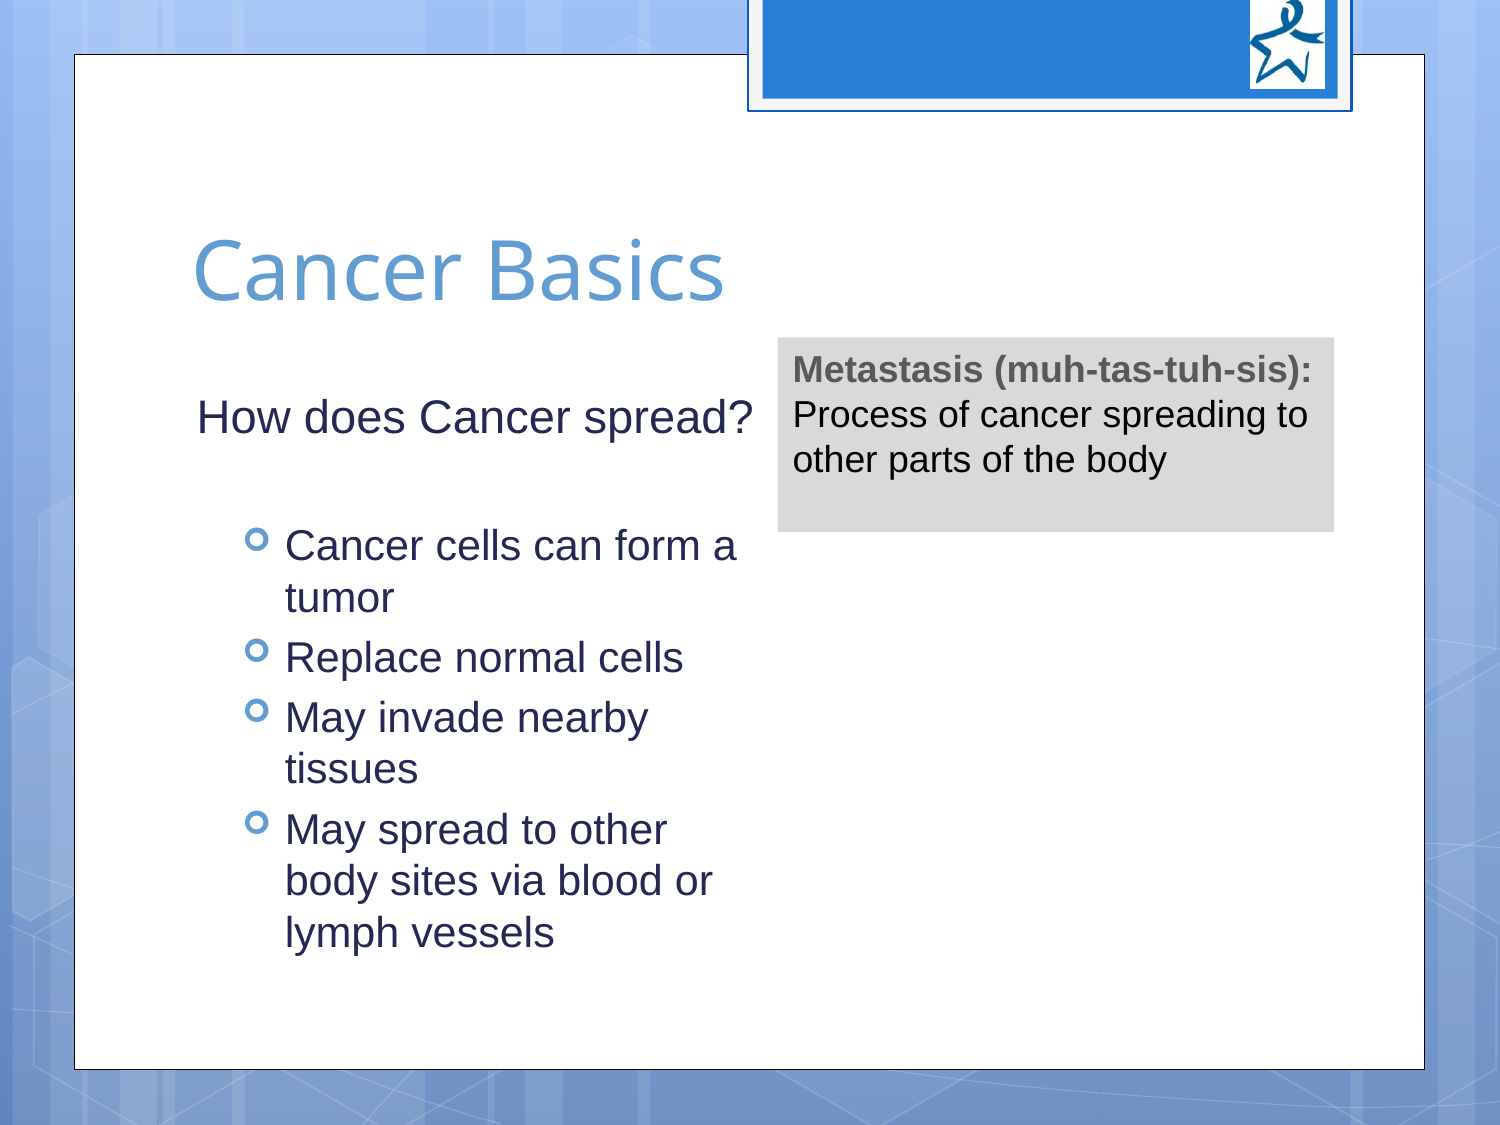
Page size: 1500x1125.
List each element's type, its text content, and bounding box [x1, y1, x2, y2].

title Cancer Basics [176, 137, 1329, 325]
list How does Cancer spread? Cancer cells can form a tumor Replace normal cells May invade nearby tissues May spread to other body sites via blood or lymph vessels [171, 379, 772, 1013]
picture [1249, 0, 1326, 90]
text_box Metastasis (muh-tas-tuh-sis): Process of cancer spreading to other parts of the body [777, 337, 1335, 533]
